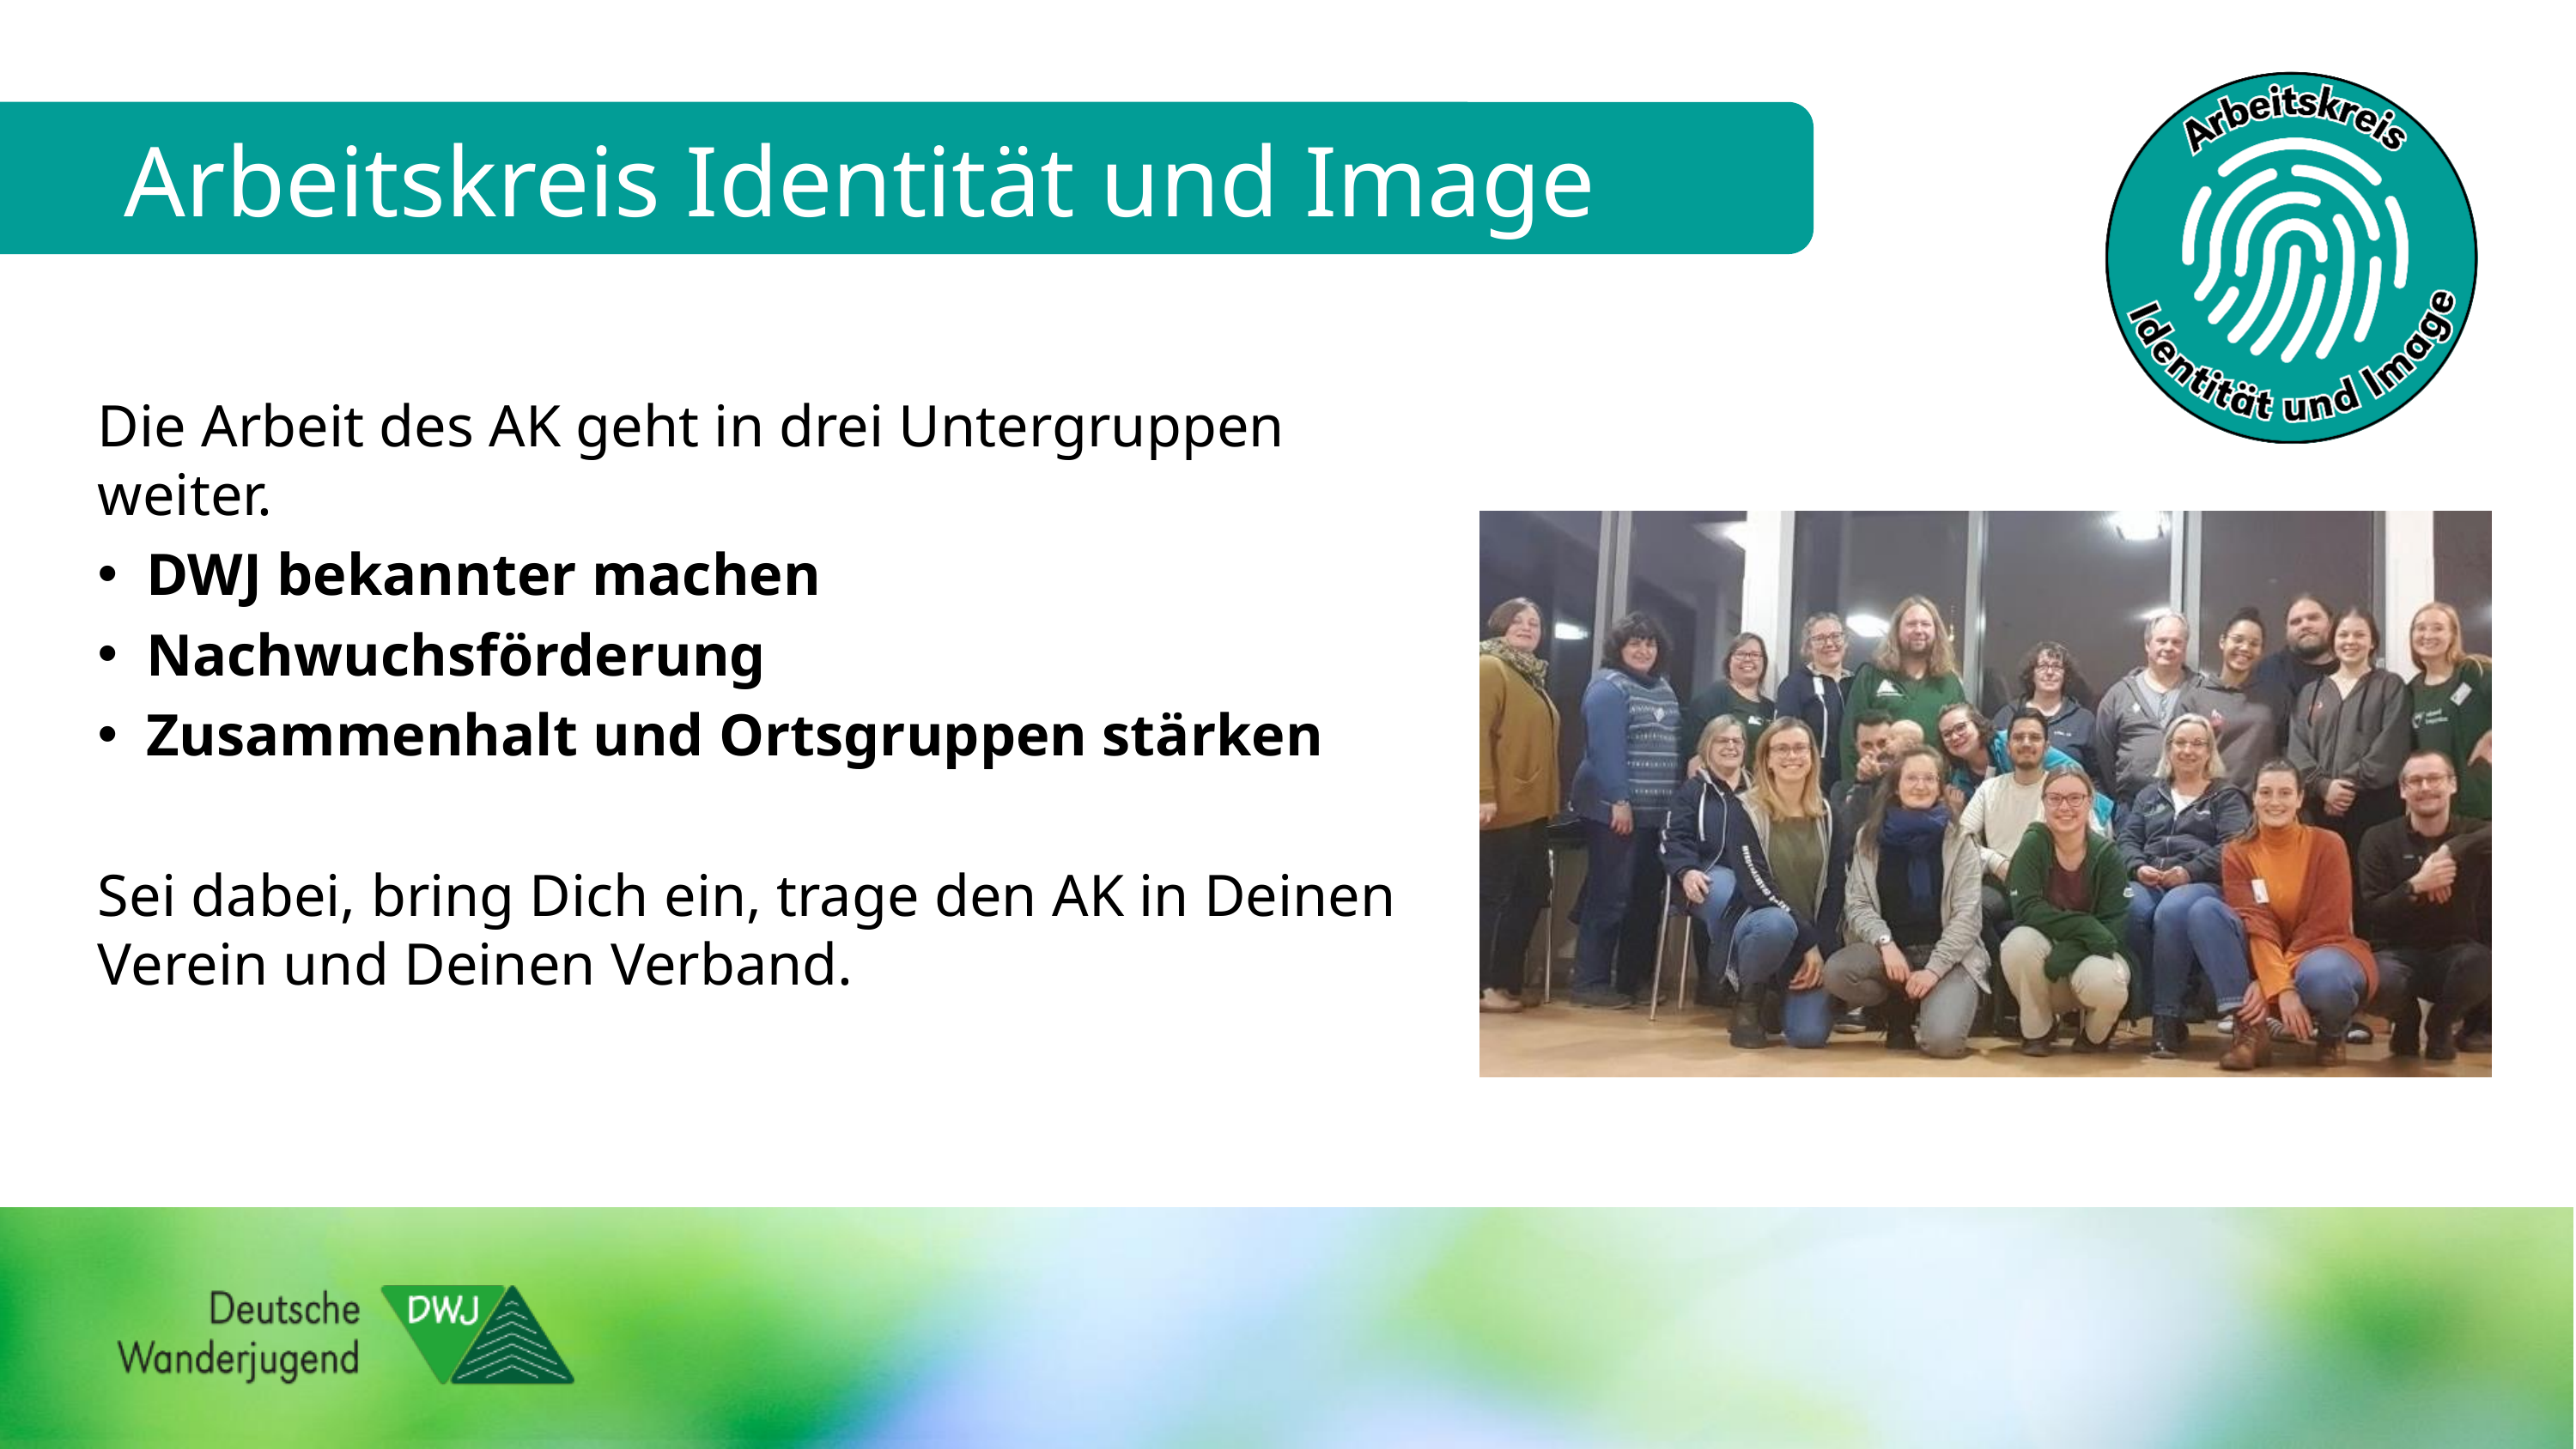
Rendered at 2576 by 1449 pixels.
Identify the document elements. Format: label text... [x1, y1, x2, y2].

text_box Die Arbeit des AK geht in drei Untergruppen weiter. DWJ bekannter machen Nachwuchsförderung Zusammenhalt und Ortsgruppen stärken Sei dabei, bring Dich ein, trage den AK in Deinen Verein und Deinen Verband. [84, 383, 1428, 980]
picture [1479, 511, 2492, 1077]
text_box Arbeitskreis Identität und Image [0, 100, 1816, 257]
picture [2095, 60, 2492, 448]
picture [0, 1208, 2573, 1449]
